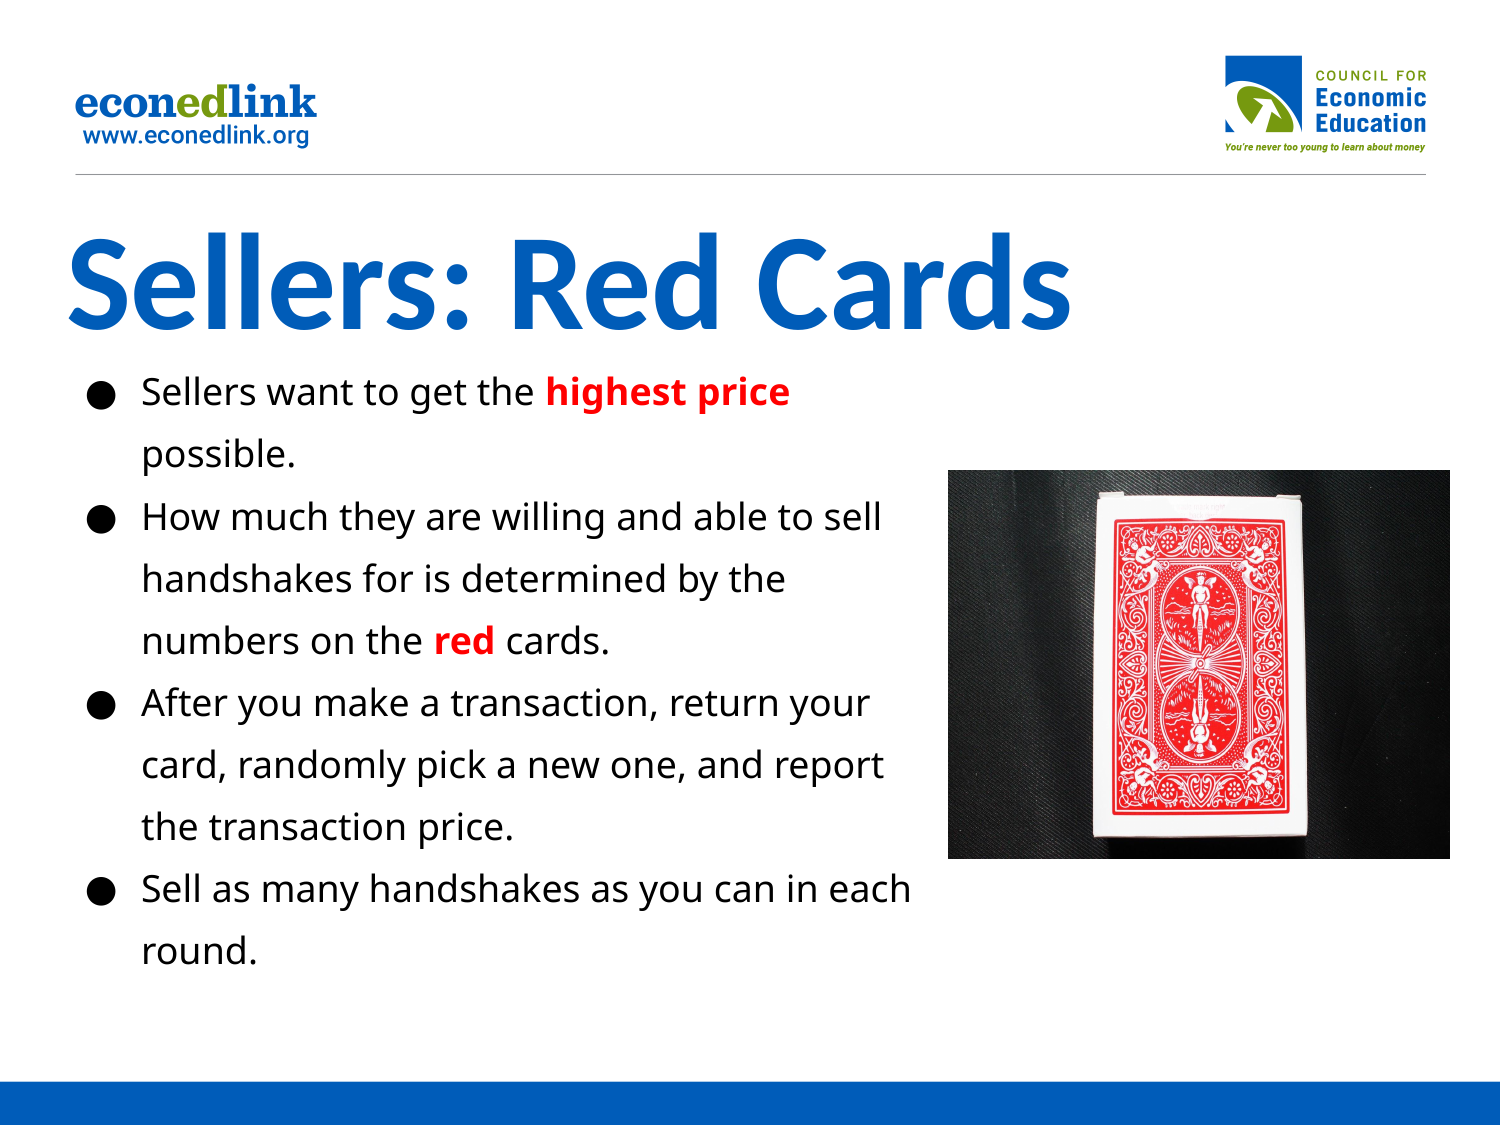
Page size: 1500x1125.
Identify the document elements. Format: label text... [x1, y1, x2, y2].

title Sellers: Red Cards [50, 222, 1450, 326]
picture [0, 0, 1500, 1125]
text_box Sellers want to get the highest price possible. How much they are willing and able to sell handshakes for is determined by the numbers on the red cards. After you make a transaction, return your card, randomly pick a new one, and report the transaction price. Sell as many handshakes as you can in each round. [51, 427, 949, 948]
